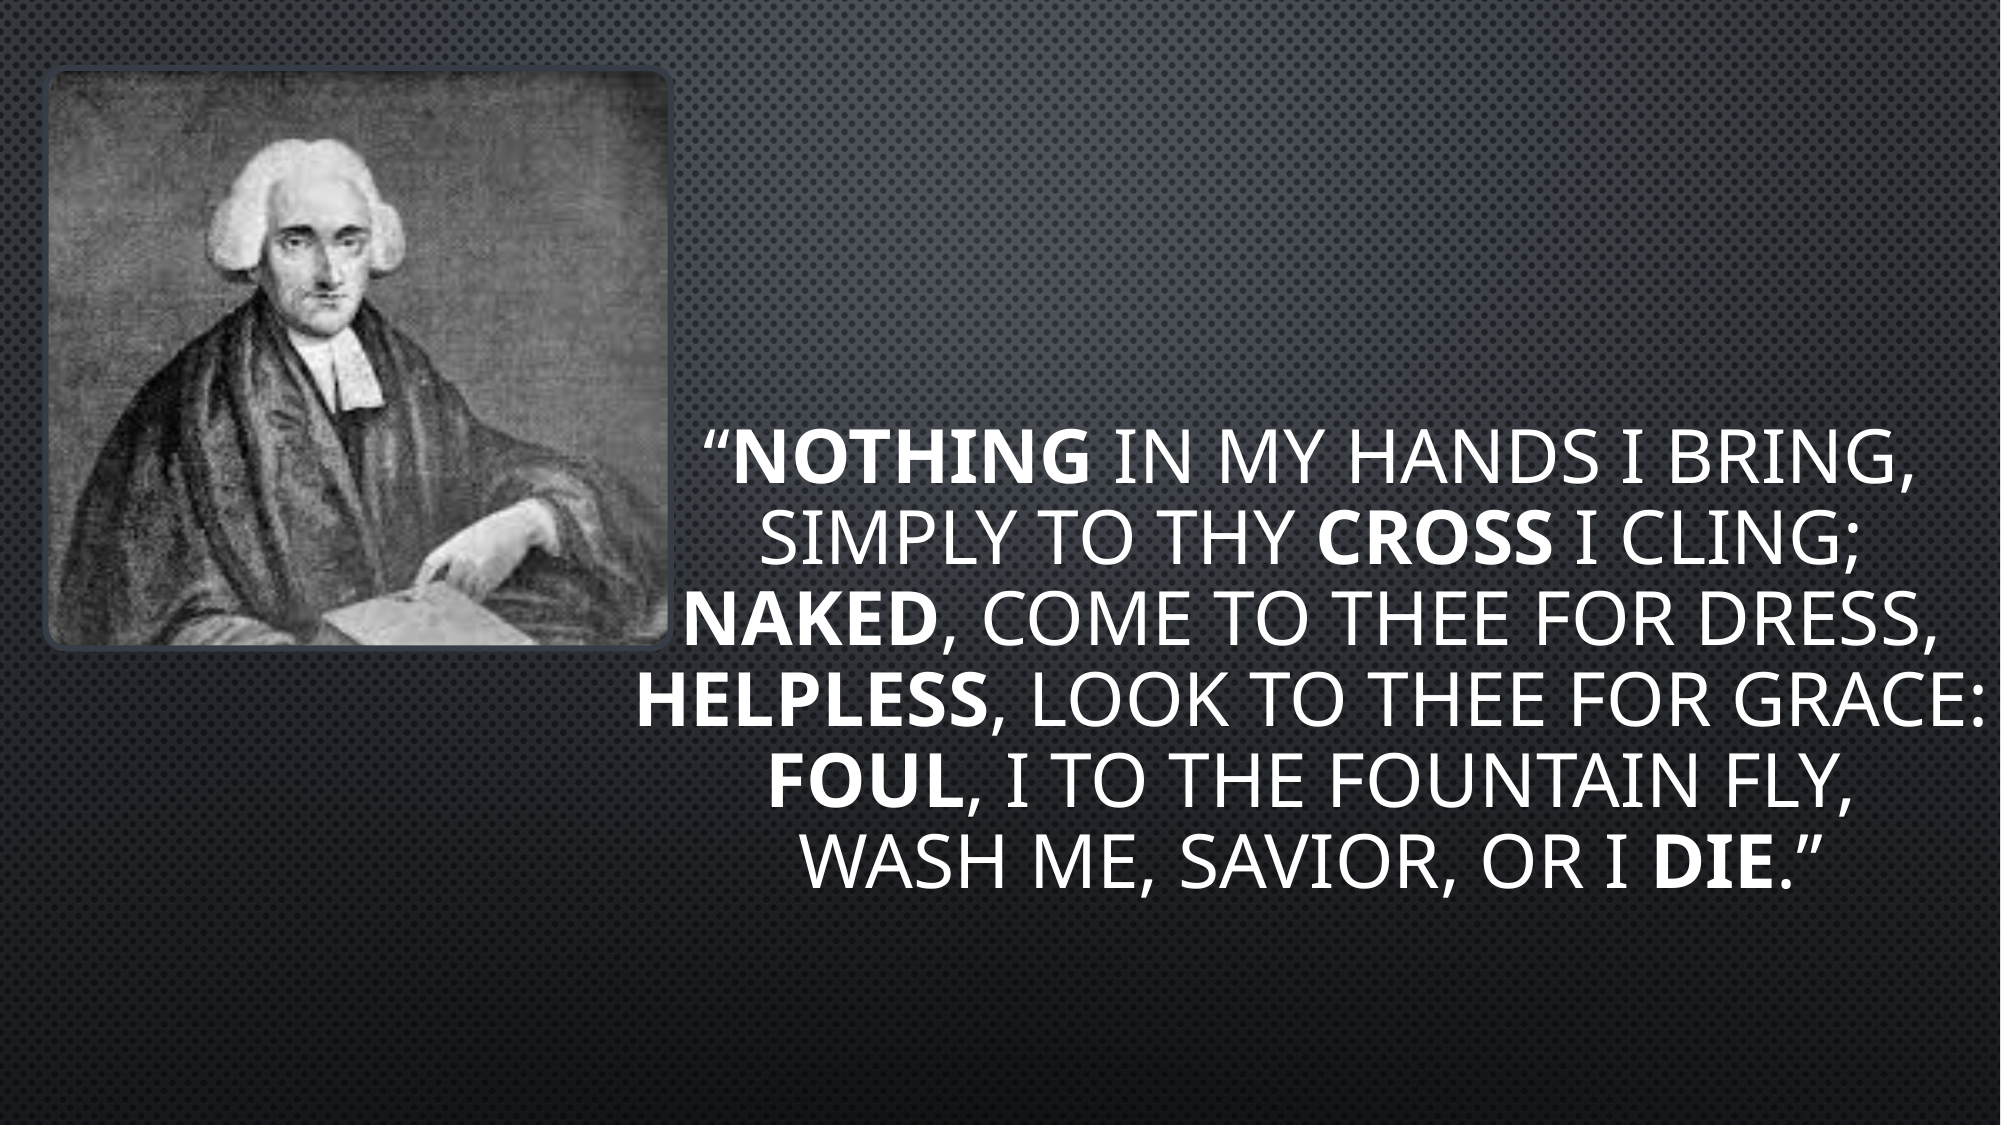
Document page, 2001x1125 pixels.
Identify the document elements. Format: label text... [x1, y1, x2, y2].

title “Nothing in my hands I bring, Simply to Thy cross I cling; Naked, come to Thee for dress, Helpless, look to Thee for grace: Foul, I to the fountain fly, Wash me, Savior, or I die.” [580, 212, 2000, 913]
picture [45, 67, 672, 649]
